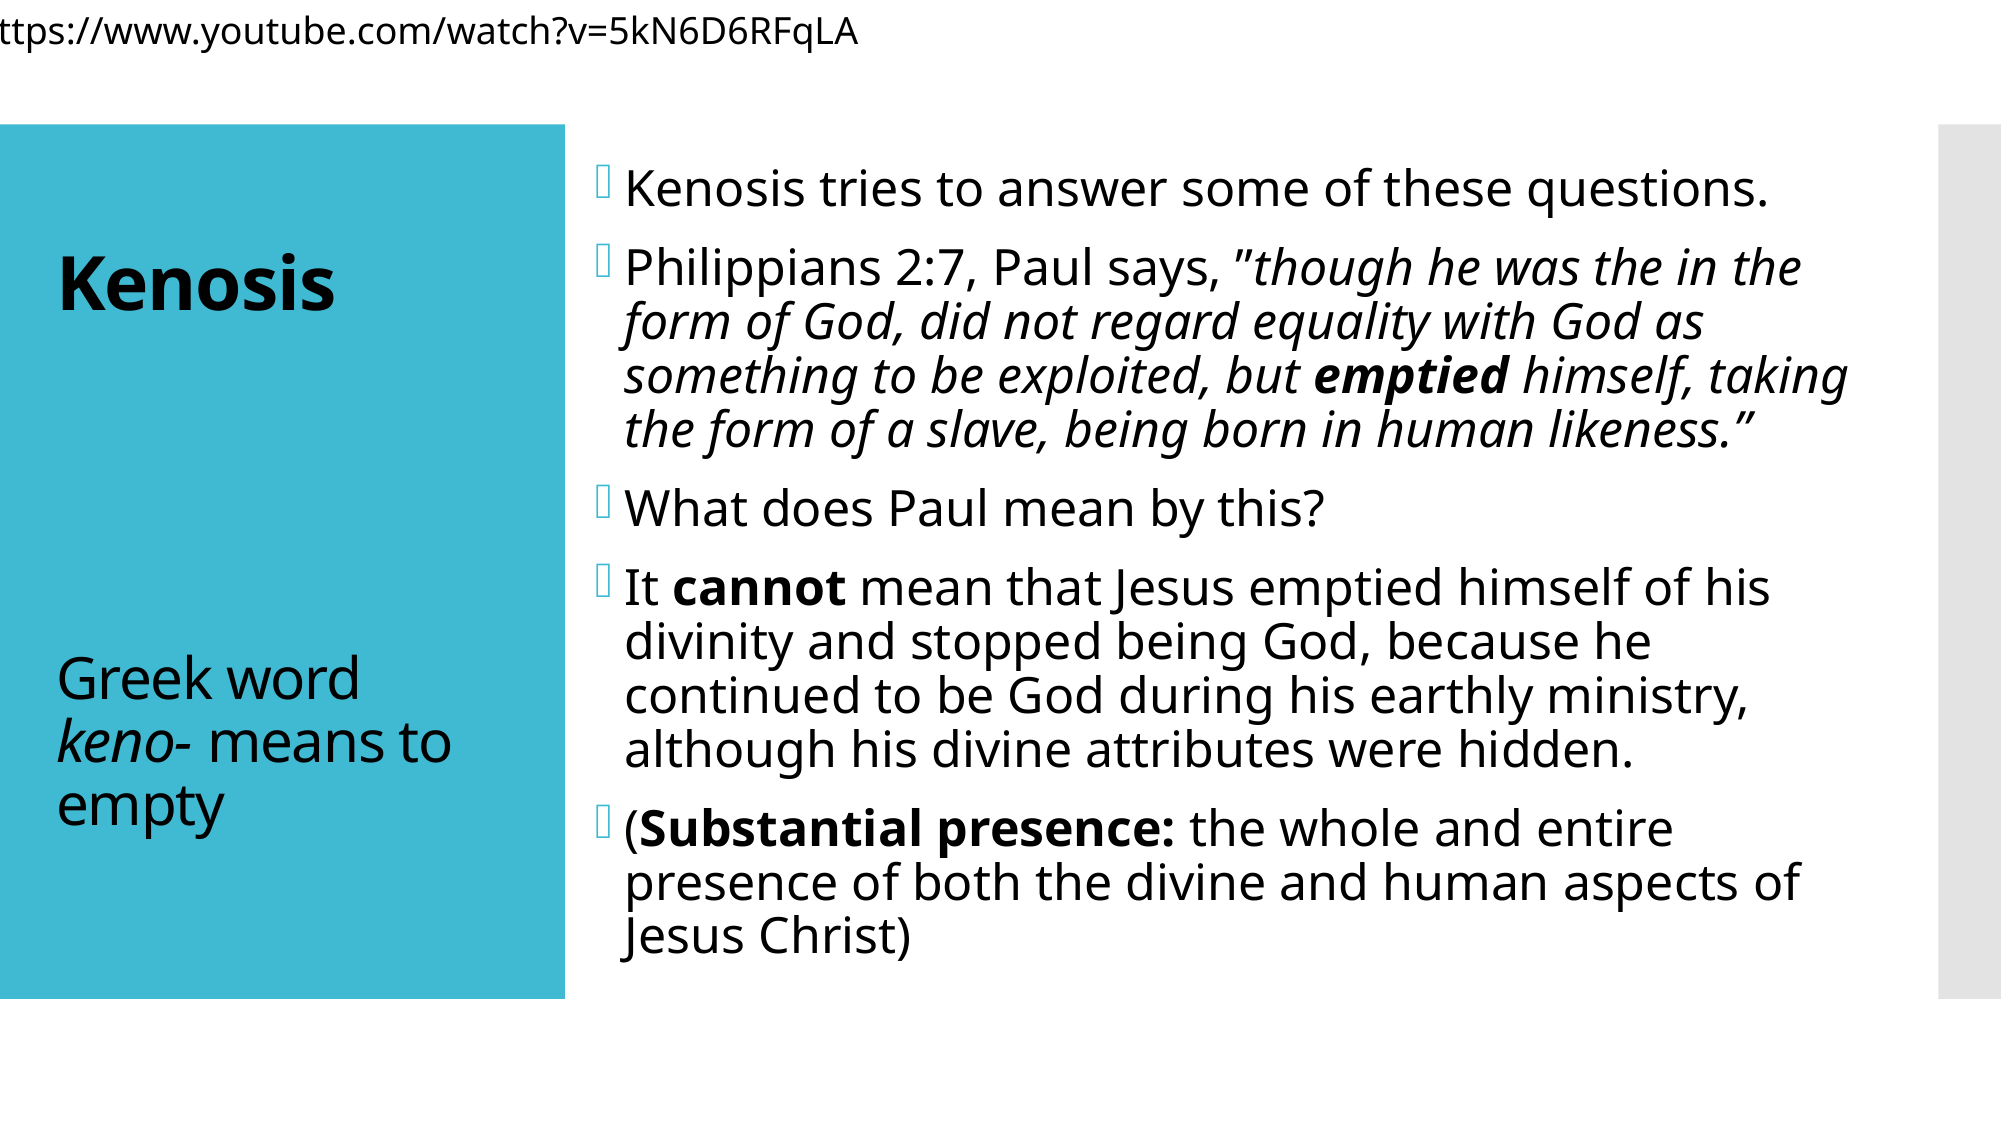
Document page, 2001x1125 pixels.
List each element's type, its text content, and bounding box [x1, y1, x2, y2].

text_box Kenosis tries to answer some of these questions. Philippians 2:7, Paul says, ”though he was the in the form of God, did not regard equality with God as something to be exploited, but emptied himself, taking the form of a slave, being born in human likeness.” What does Paul mean by this? It cannot mean that Jesus emptied himself of his divinity and stopped being God, because he continued to be God during his earthly ministry, although his divine attributes were hidden. (Substantial presence: the whole and entire presence of both the divine and human aspects of Jesus Christ) [579, 155, 1900, 986]
text_box https://www.youtube.com/watch?v=5kN6D6RFqLA [0, 0, 874, 60]
text_box Kenosis [41, 155, 525, 417]
text_box Greek word keno- means to empty [41, 519, 525, 968]
